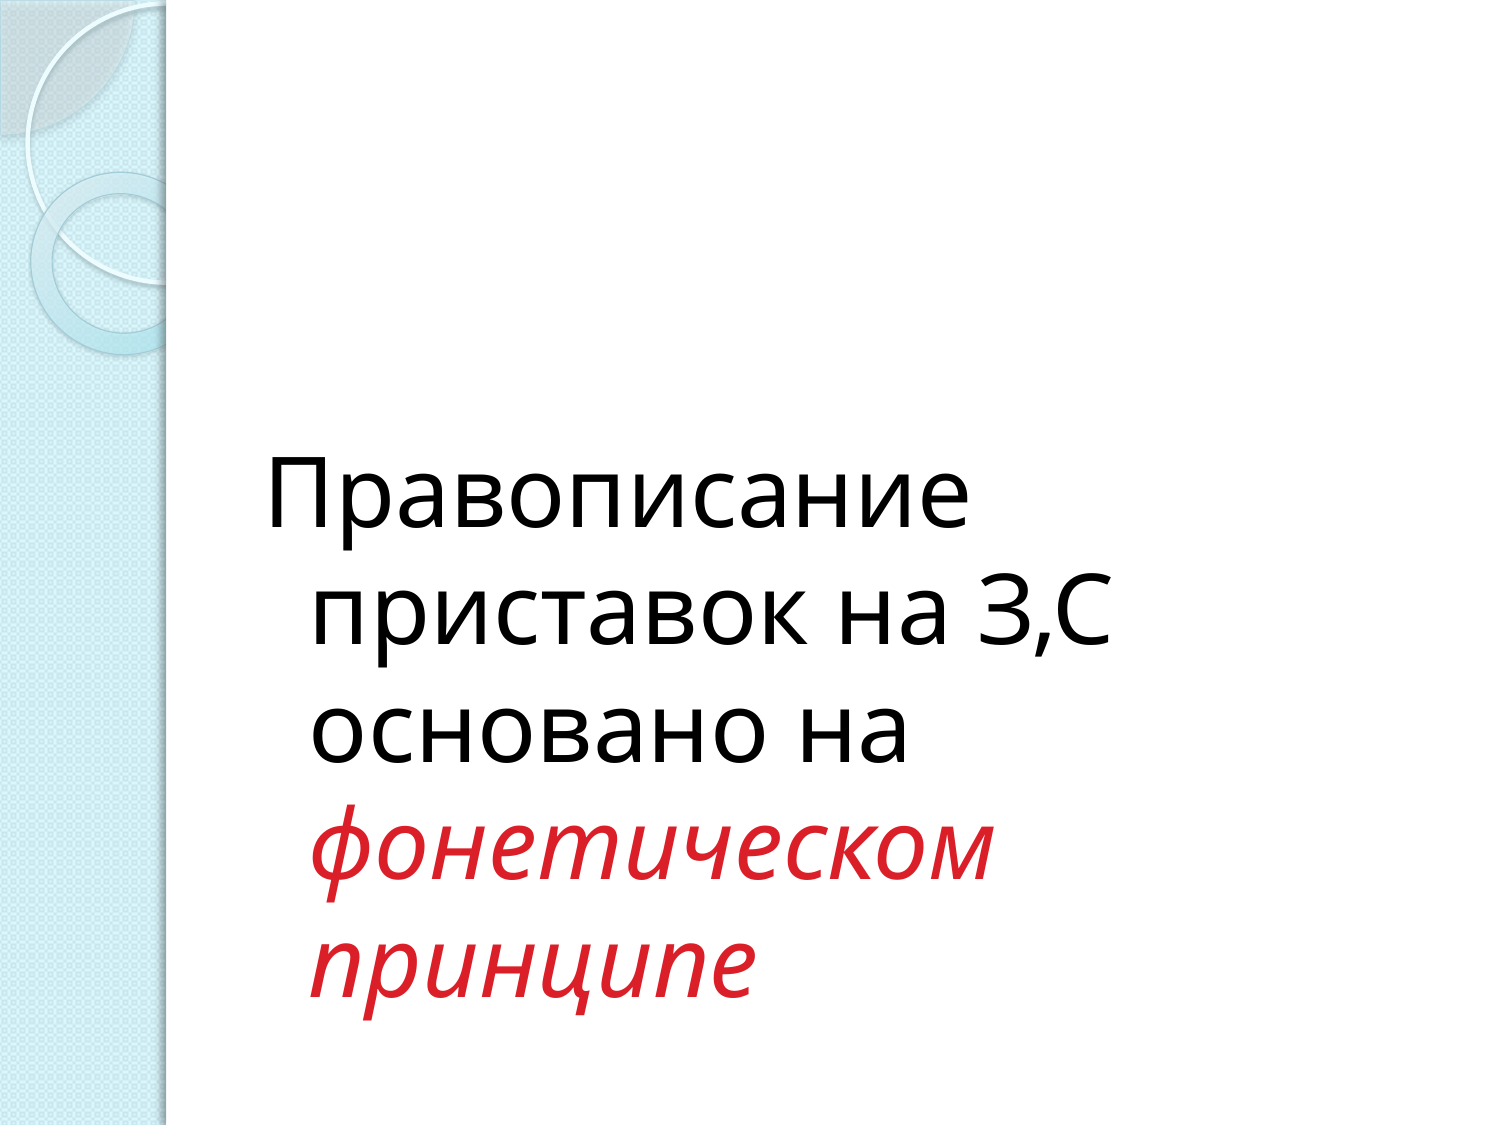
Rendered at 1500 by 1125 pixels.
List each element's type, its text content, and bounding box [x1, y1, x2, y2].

list Правописание приставок на З,С основано на фонетическом принципе [235, 421, 1466, 1025]
